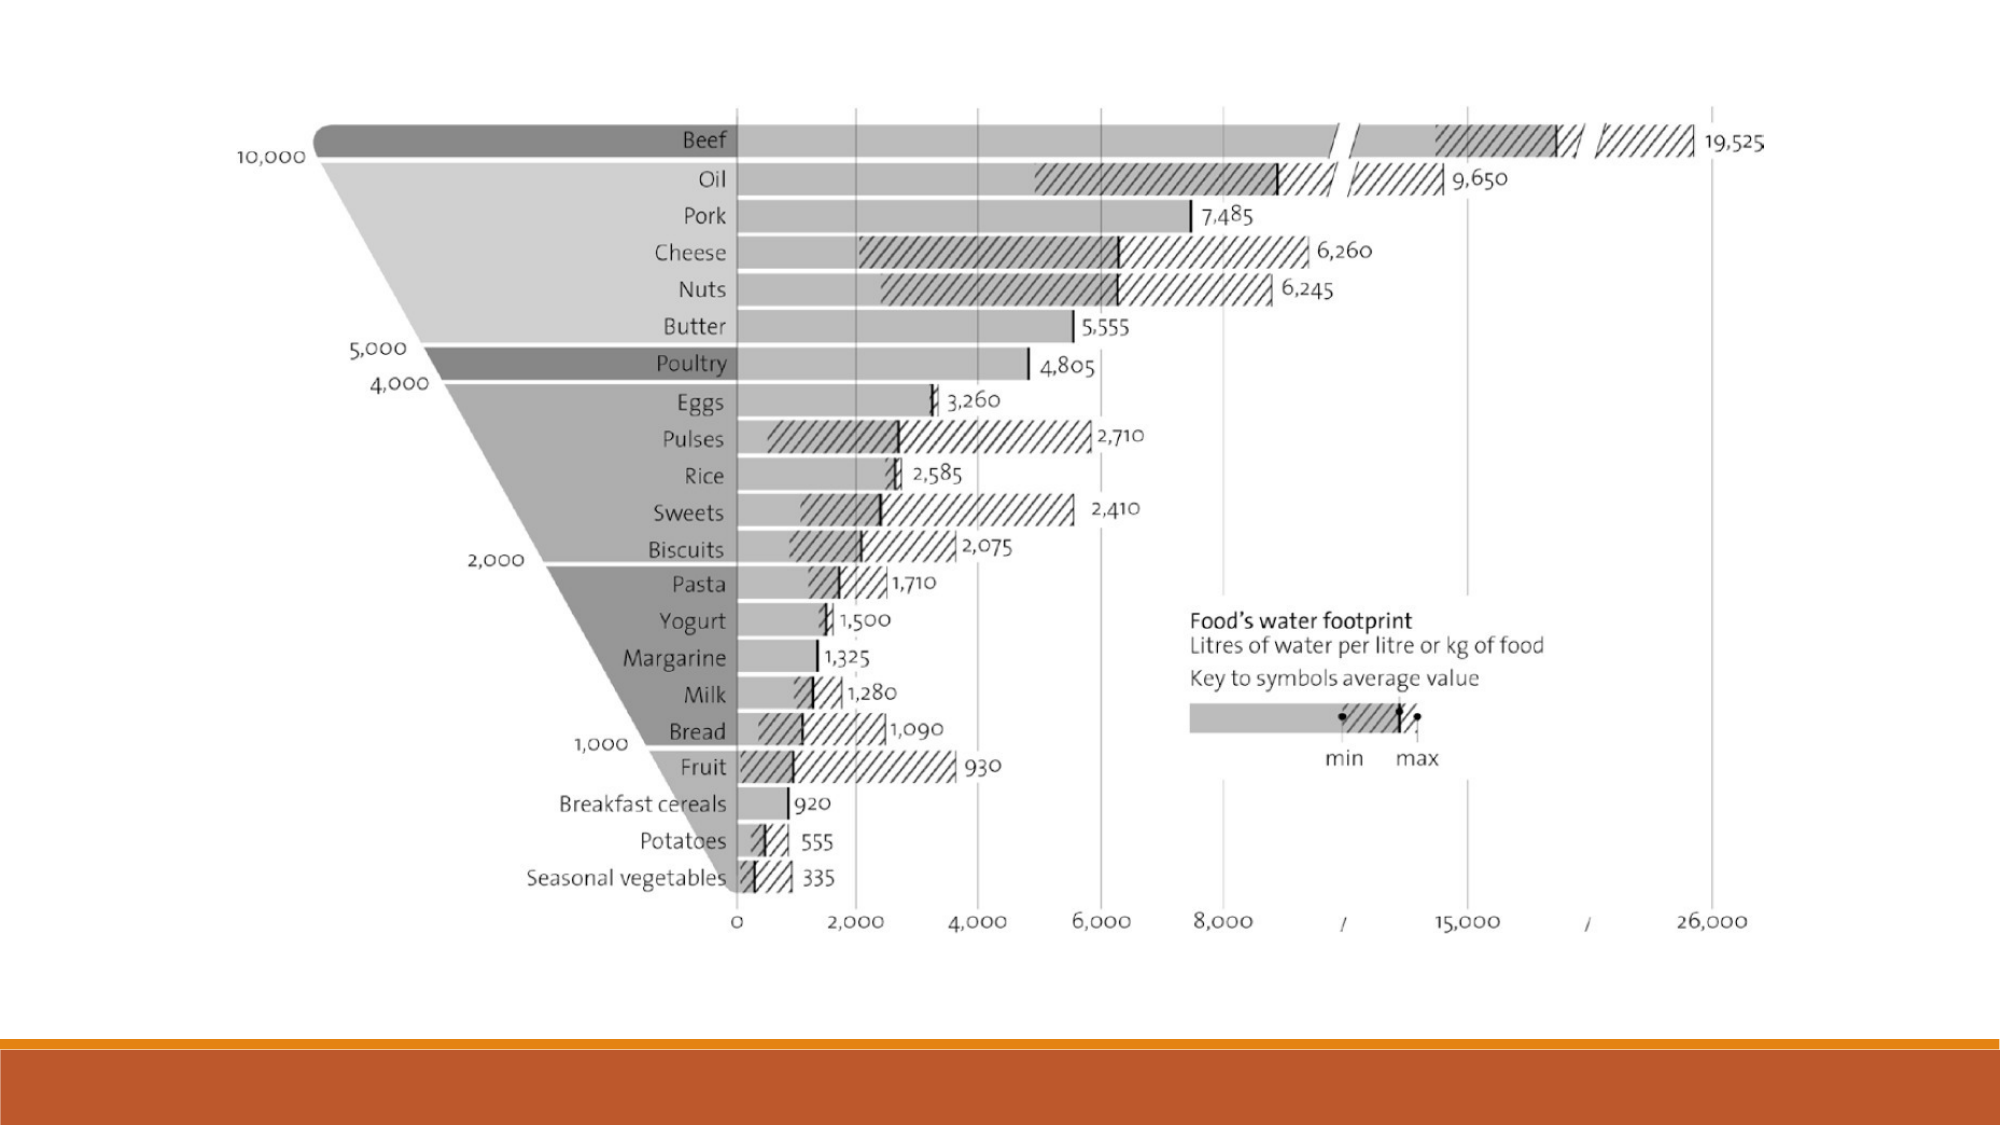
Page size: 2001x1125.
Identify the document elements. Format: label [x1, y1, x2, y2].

picture [235, 104, 1765, 935]
